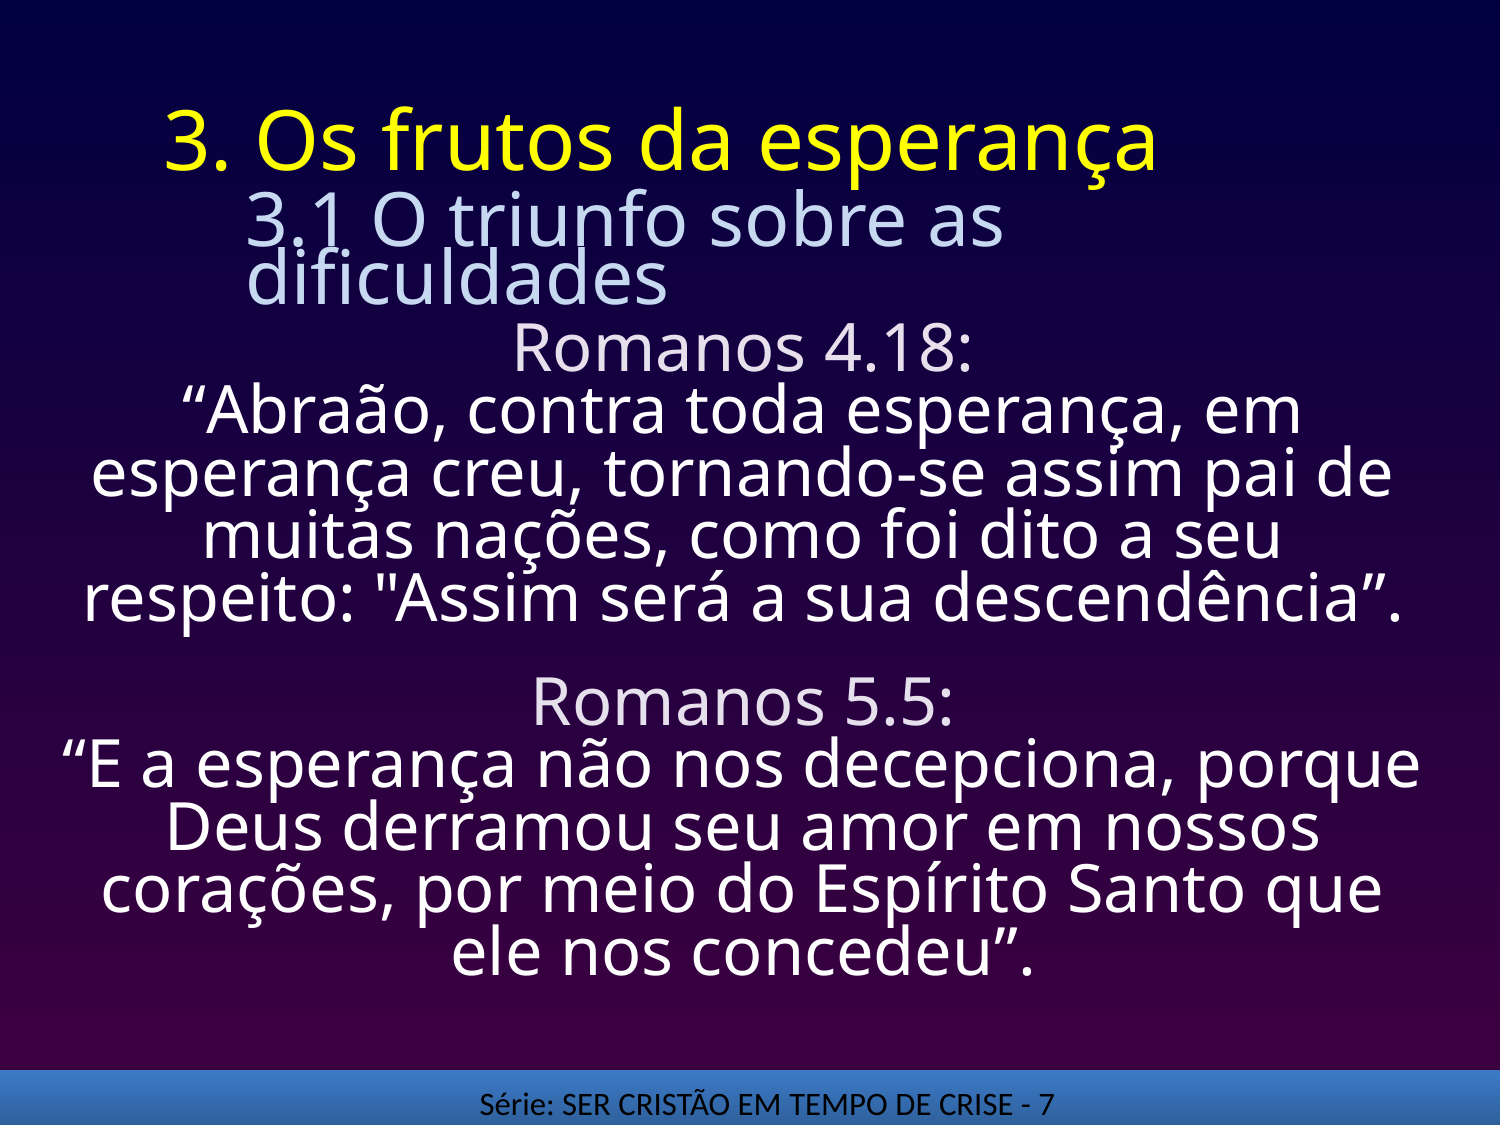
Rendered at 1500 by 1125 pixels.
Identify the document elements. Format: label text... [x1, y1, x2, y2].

text_box [0, 1070, 1500, 1125]
title 3. Os frutos da esperança [148, 90, 1471, 209]
text_box Romanos 4.18: “Abraão, contra toda esperança, em esperança creu, tornando-se assim pai de muitas nações, como foi dito a seu respeito: "Assim será a sua descendência”. [41, 314, 1447, 657]
text_box 3.1 O triunfo sobre as dificuldades [230, 208, 1376, 315]
text_box Romanos 5.5: “E a esperança não nos decepciona, porque Deus derramou seu amor em nossos corações, por meio do Espírito Santo que ele nos concedeu”. [41, 668, 1447, 1012]
subtitle Série: SER CRISTÃO EM TEMPO DE CRISE - 7 [35, 1075, 1500, 1125]
